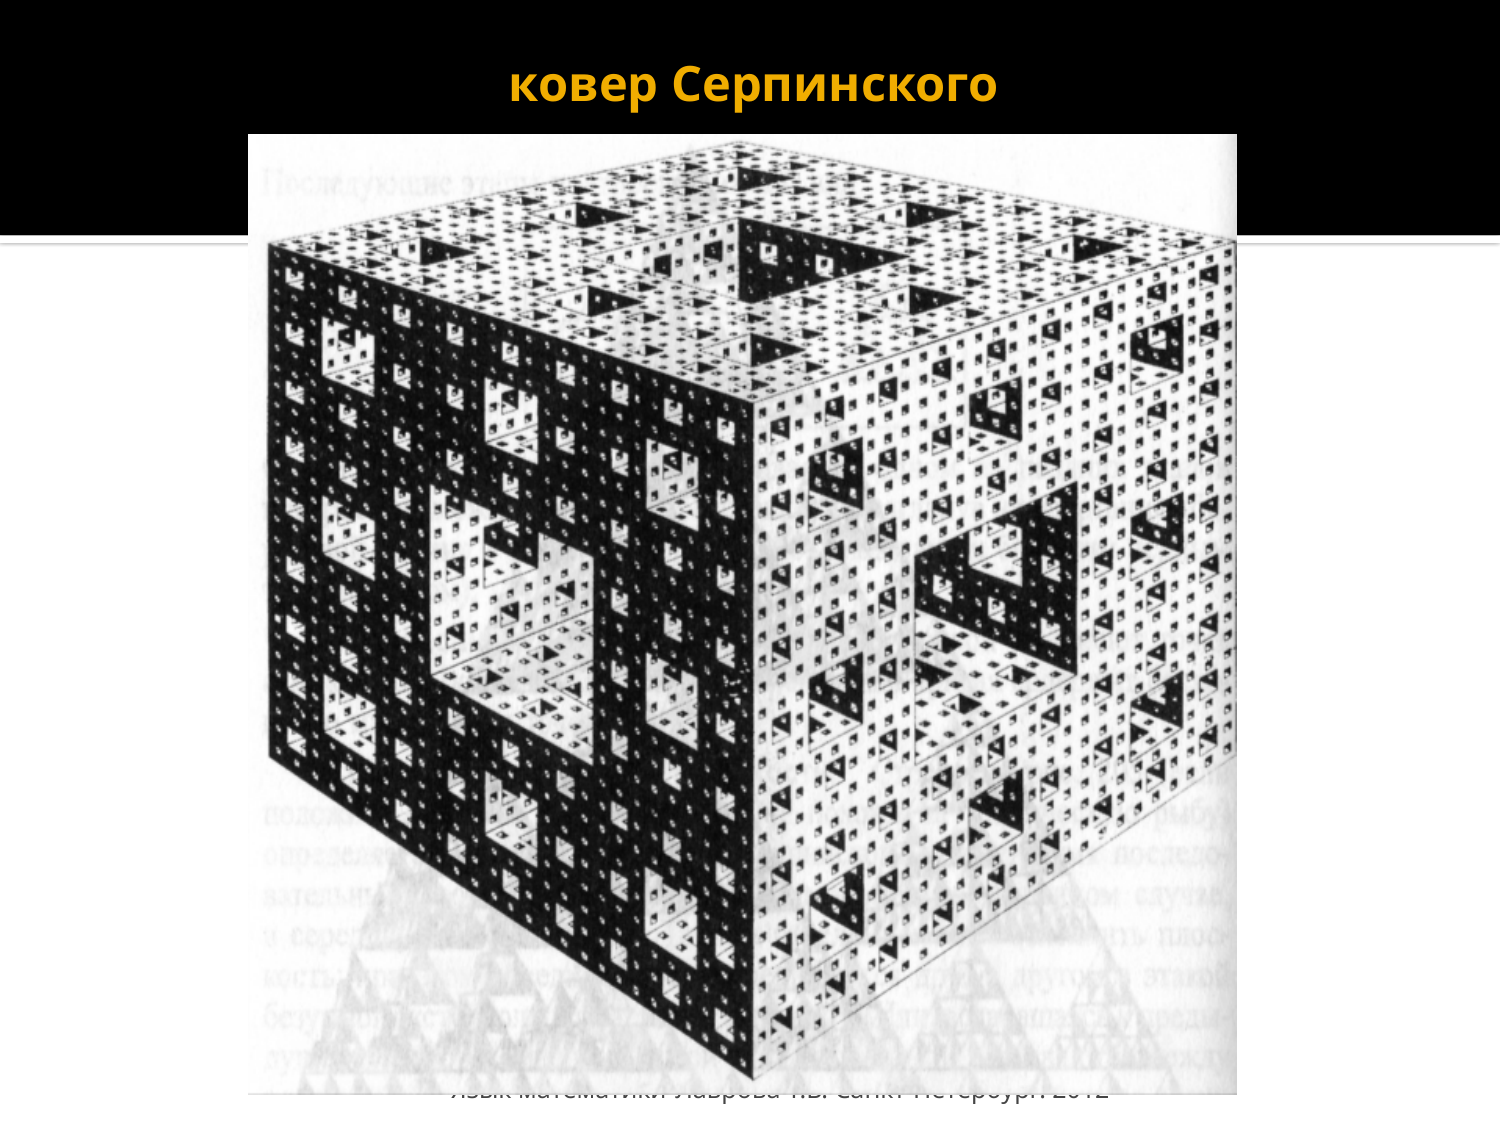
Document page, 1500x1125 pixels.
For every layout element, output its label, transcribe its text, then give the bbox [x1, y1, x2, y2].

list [248, 134, 1237, 1095]
title ковер Серпинского [75, 45, 1425, 120]
footer "Язык математики"Лаврова Т.В. Санкт-Петербург. 2012 [433, 1062, 1337, 1108]
